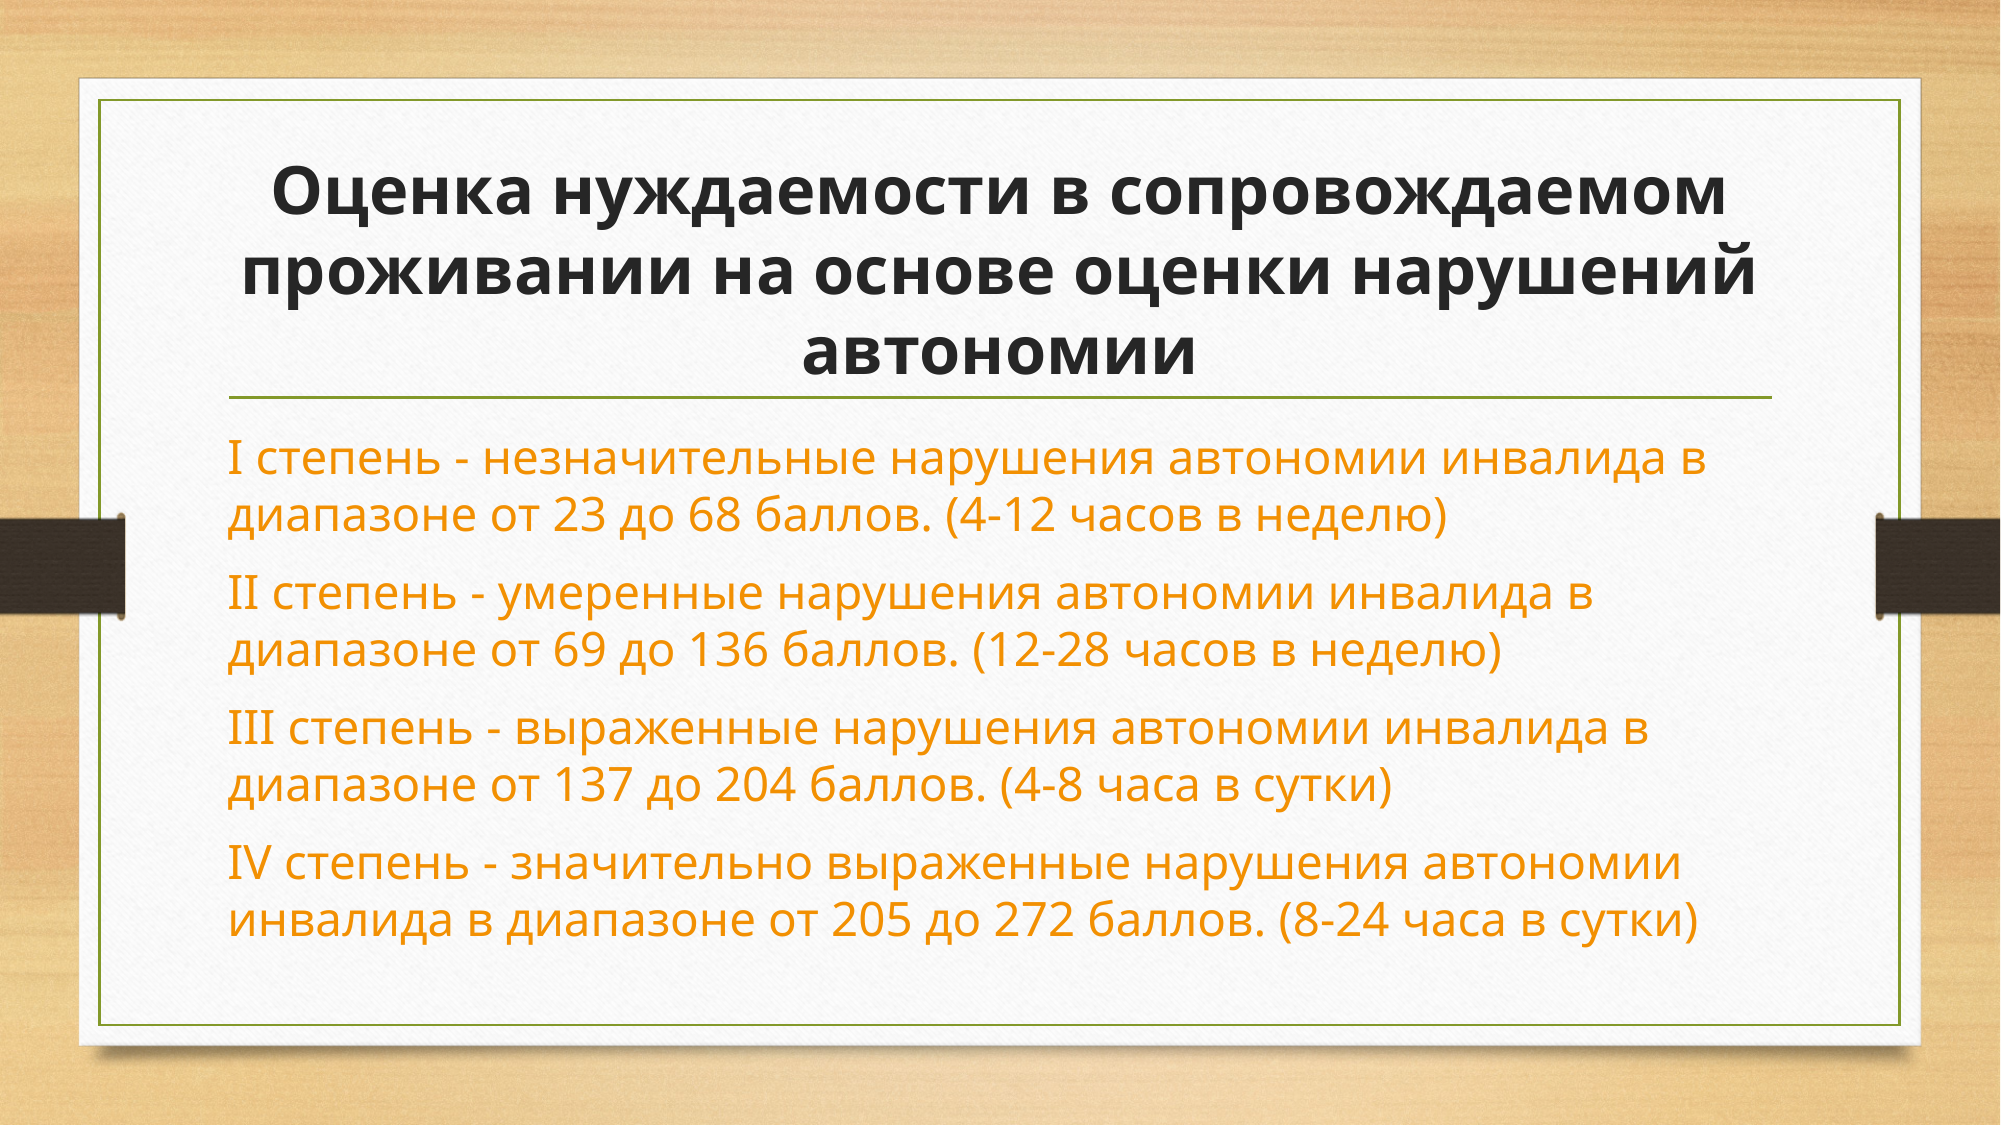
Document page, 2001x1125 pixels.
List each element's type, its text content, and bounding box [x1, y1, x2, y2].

picture [0, 0, 2001, 1125]
title Оценка нуждаемости в сопровождаемом проживании на основе оценки нарушений автономии [212, 161, 1788, 375]
list I степень - незначительные нарушения автономии инвалида в диапазоне от 23 до 68 баллов. (4-12 часов в неделю) II степень - умеренные нарушения автономии инвалида в диапазоне от 69 до 136 баллов. (12-28 часов в неделю) III степень - выраженные нарушения автономии инвалида в диапазоне от 137 до 204 баллов. (4-8 часа в сутки) IV степень - значительно выраженные нарушения автономии инвалида в диапазоне от 205 до 272 баллов. (8-24 часа в сутки) [212, 419, 1788, 964]
